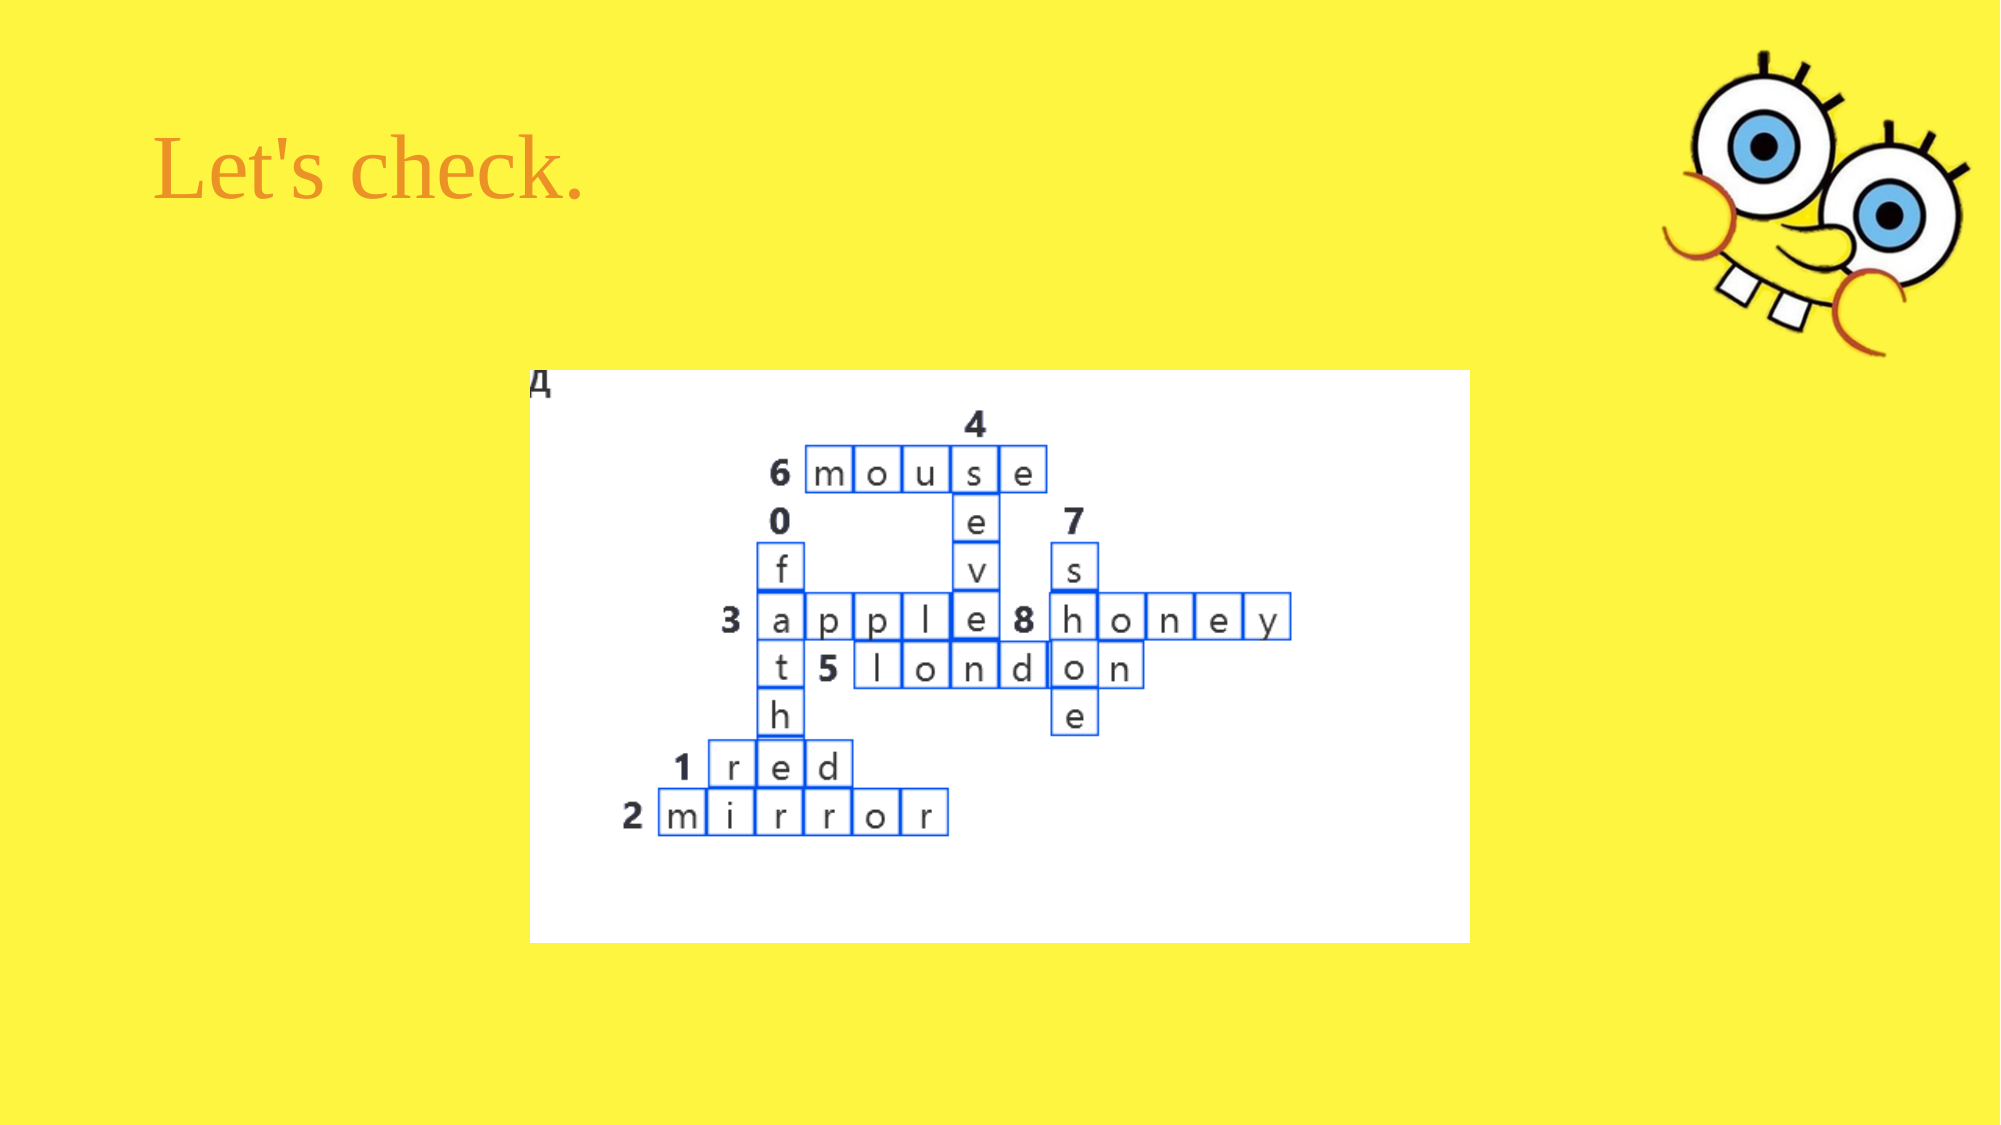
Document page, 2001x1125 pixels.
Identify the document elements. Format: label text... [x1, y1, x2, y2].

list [530, 370, 1470, 943]
picture [1596, 0, 1996, 425]
title Let's check. [137, 59, 1863, 278]
